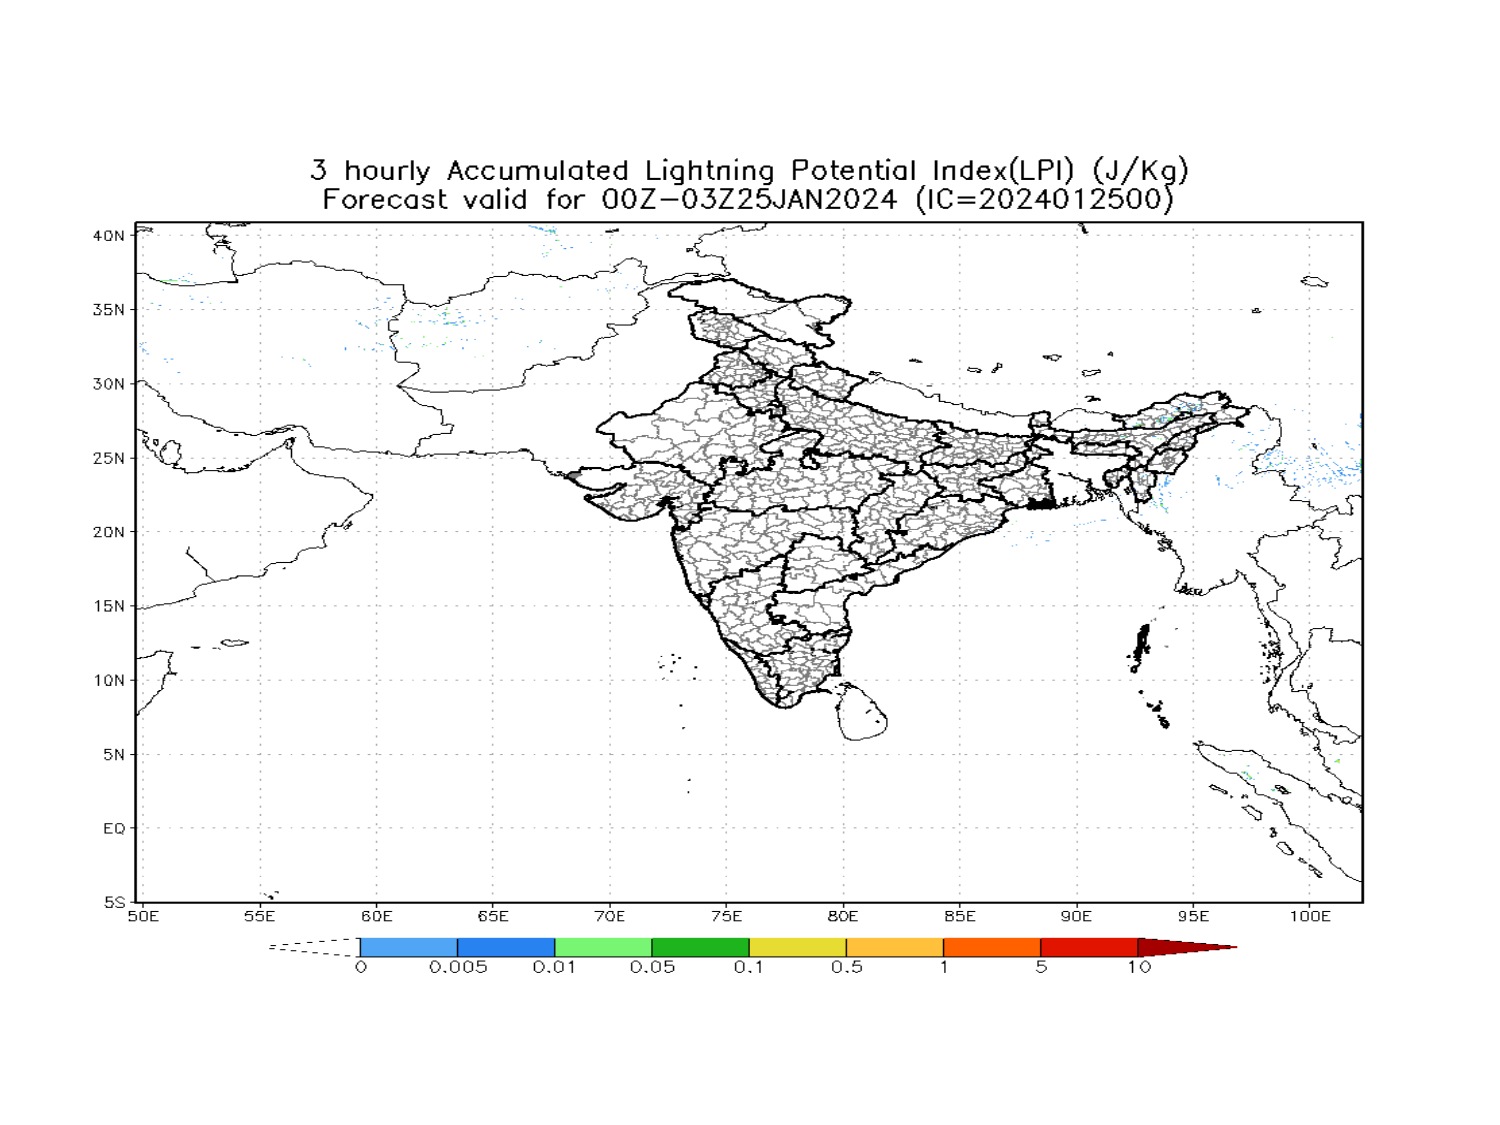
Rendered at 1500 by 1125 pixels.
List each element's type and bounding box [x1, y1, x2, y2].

picture [74, 149, 1426, 976]
